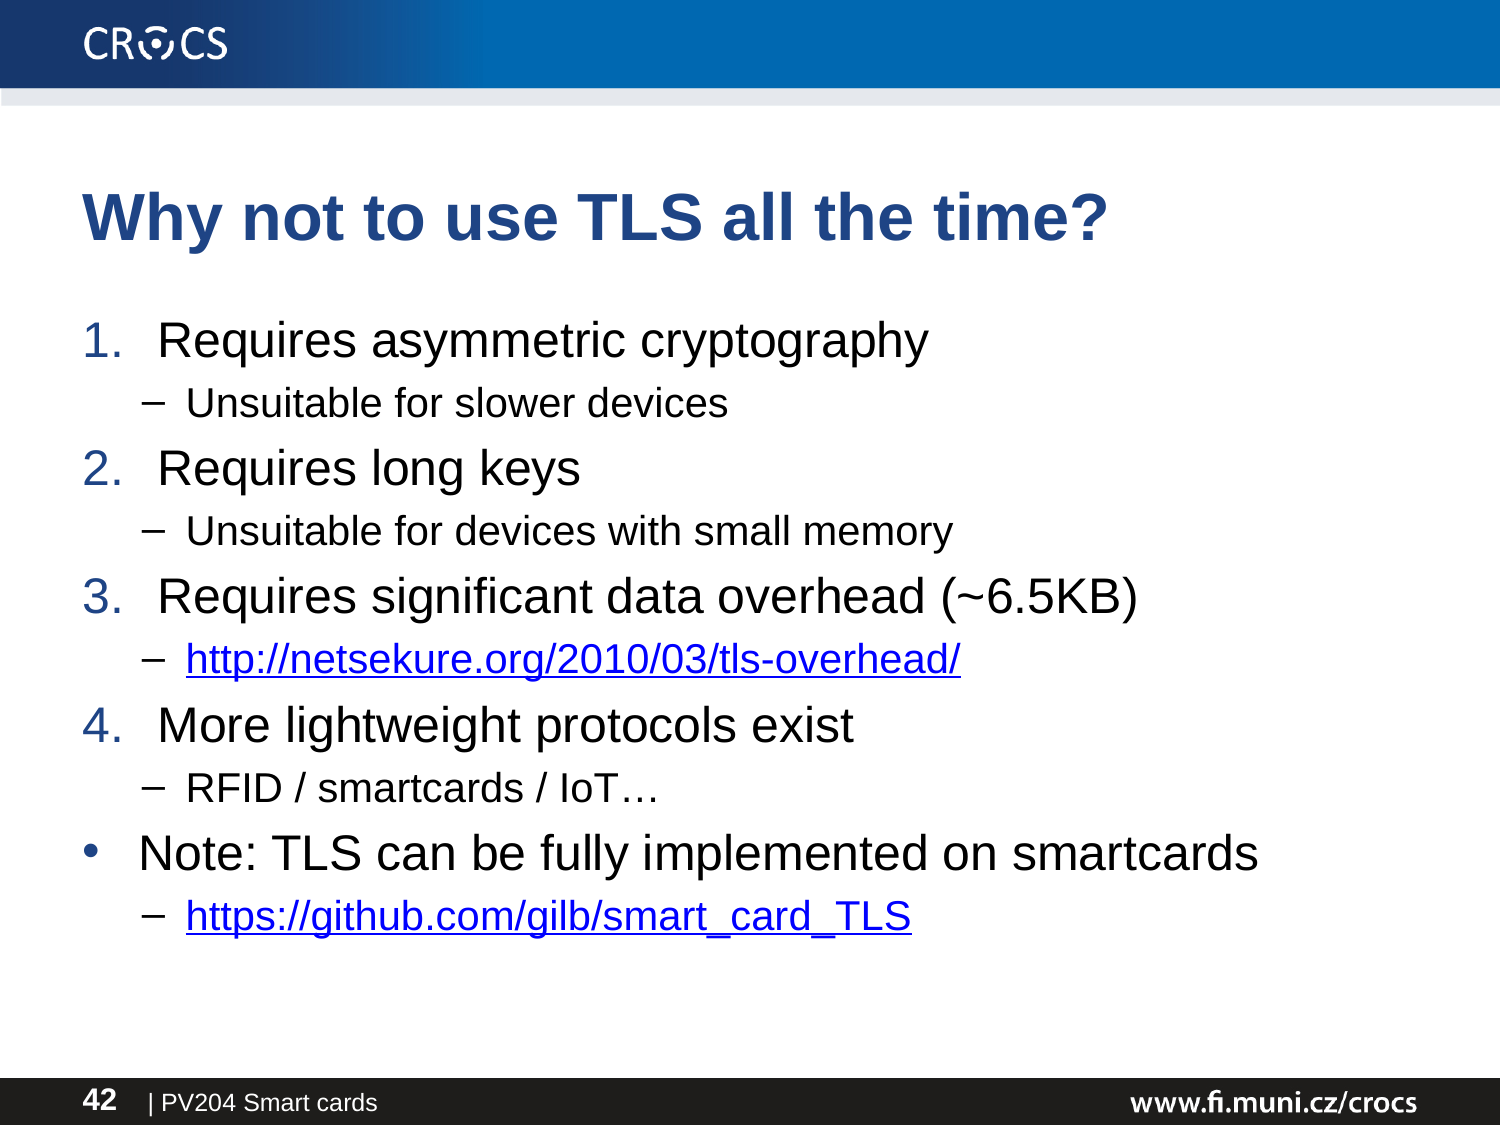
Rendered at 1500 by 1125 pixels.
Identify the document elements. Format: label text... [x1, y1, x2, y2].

title Why not to use TLS all the time? [82, 148, 1433, 280]
list Requires asymmetric cryptography Unsuitable for slower devices Requires long keys Unsuitable for devices with small memory Requires significant data overhead (~6.5KB) http://netsekure.org/2010/03/tls-overhead/ More lightweight protocols exist RFID / smartcards / IoT… Note: TLS can be fully implemented on smartcards https://github.com/gilb/smart_card_TLS [82, 306, 1433, 988]
picture [0, 0, 1500, 1125]
slide_number 42 [82, 1078, 148, 1125]
footer | PV204 Smart cards [148, 1078, 623, 1125]
